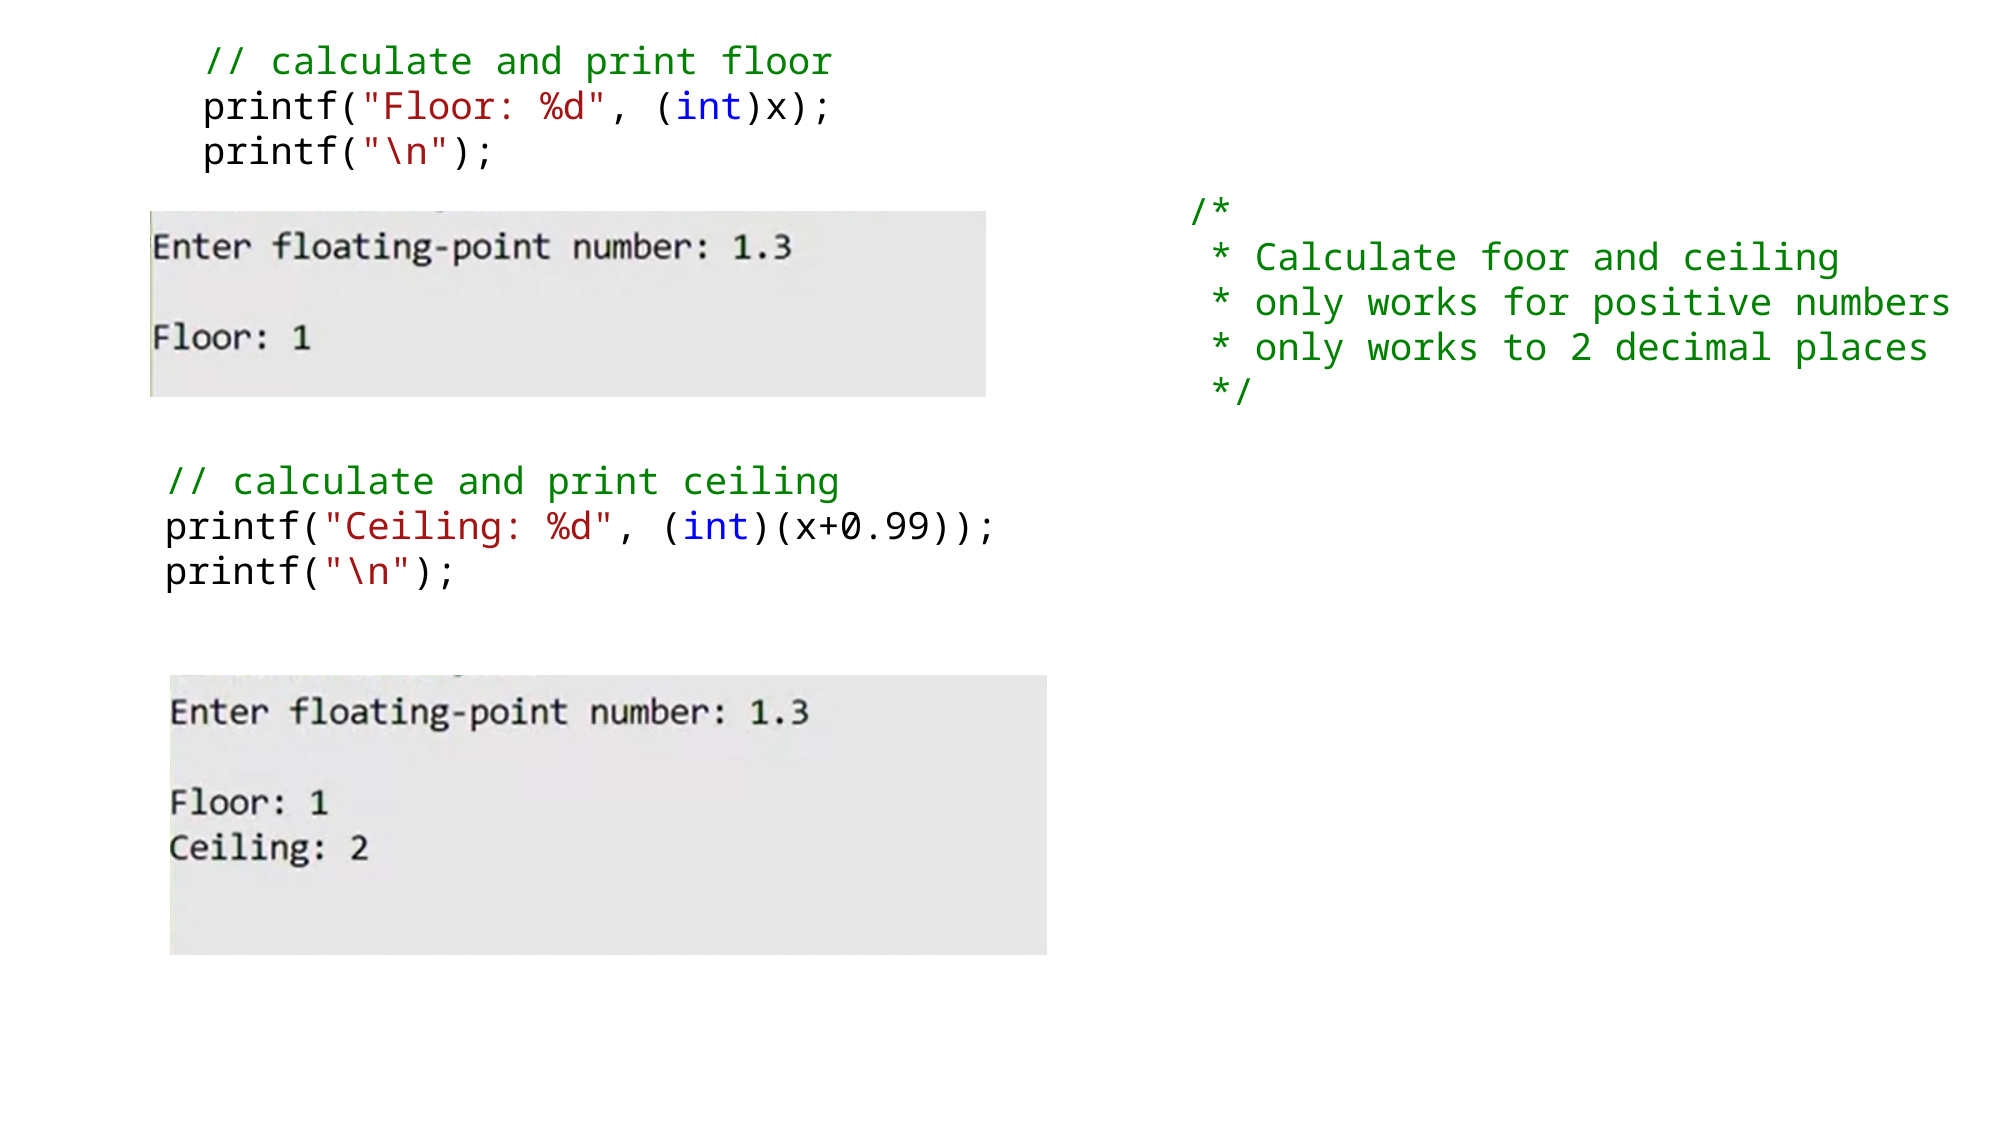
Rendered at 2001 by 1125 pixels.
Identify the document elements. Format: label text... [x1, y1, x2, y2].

text_box /* * Calculate foor and ceiling * only works for positive numbers * only works to 2 decimal places */ [1149, 180, 2000, 421]
picture [150, 211, 986, 397]
picture [170, 675, 1047, 955]
text_box // calculate and print floor printf("Floor: %d", (int)x); printf("\n"); [188, 29, 1189, 180]
text_box // calculate and print ceiling printf("Ceiling: %d", (int)(x+0.99)); printf("\n"); [150, 449, 1151, 599]
